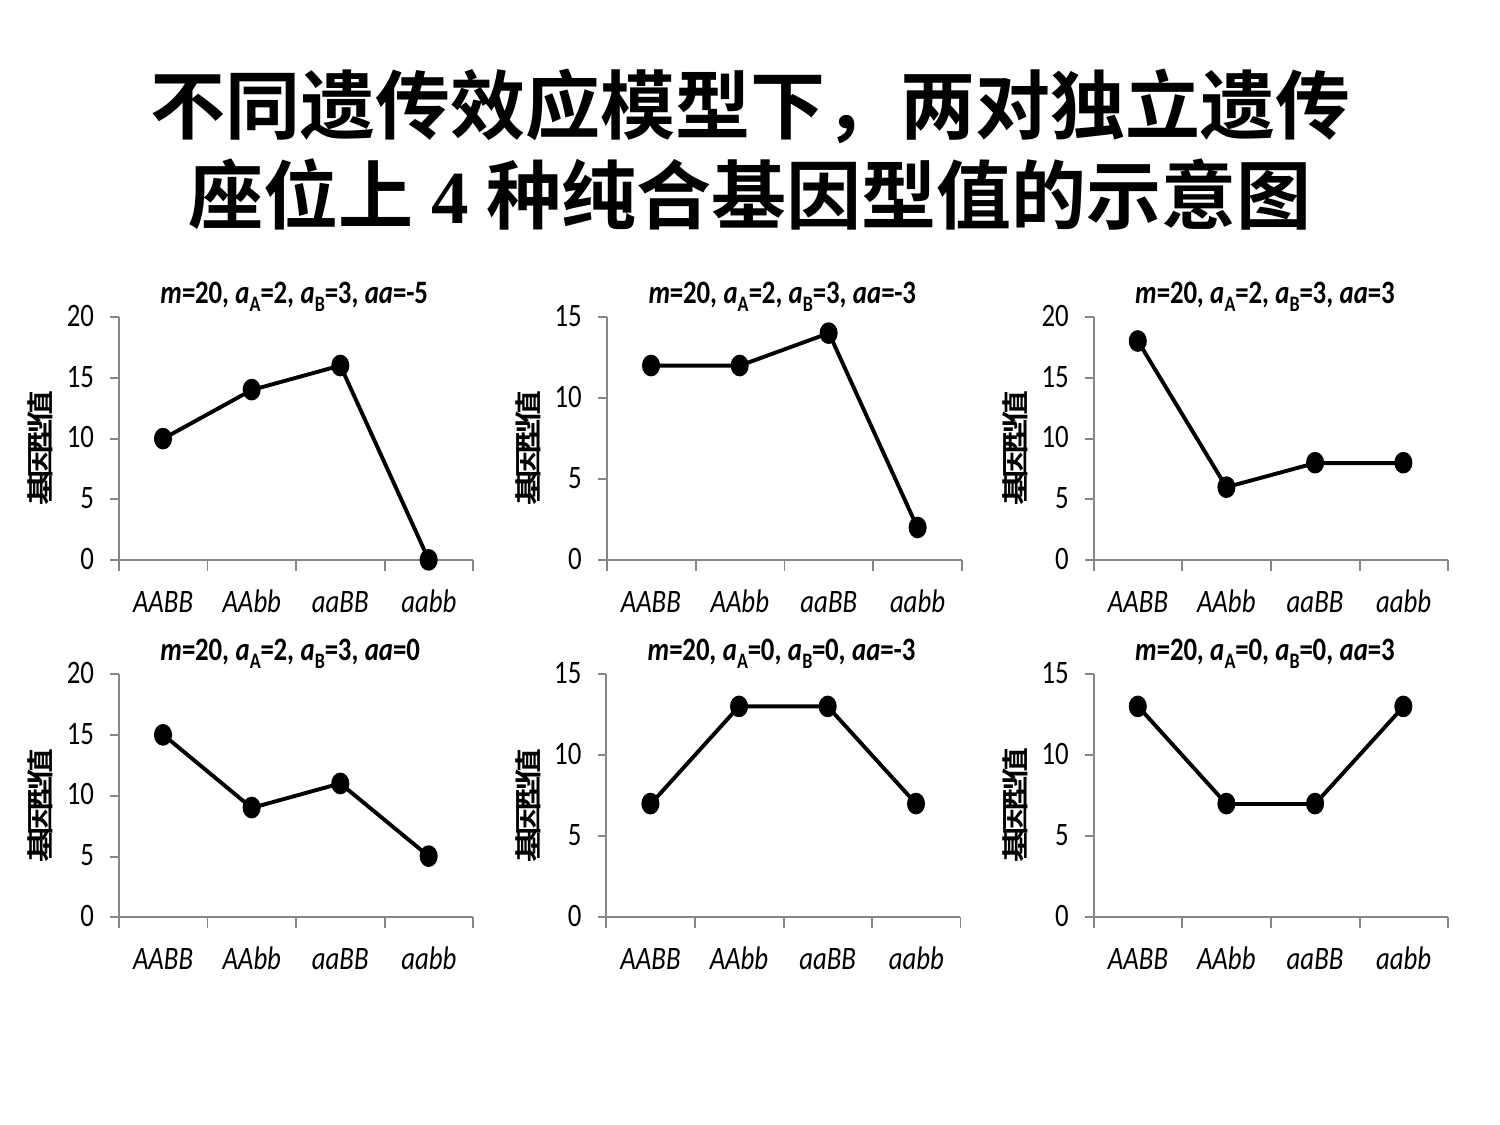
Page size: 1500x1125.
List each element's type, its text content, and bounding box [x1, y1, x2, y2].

title 不同遗传效应模型下，两对独立遗传座位上4种纯合基因型值的示意图 [123, 54, 1376, 244]
picture [17, 266, 1483, 985]
